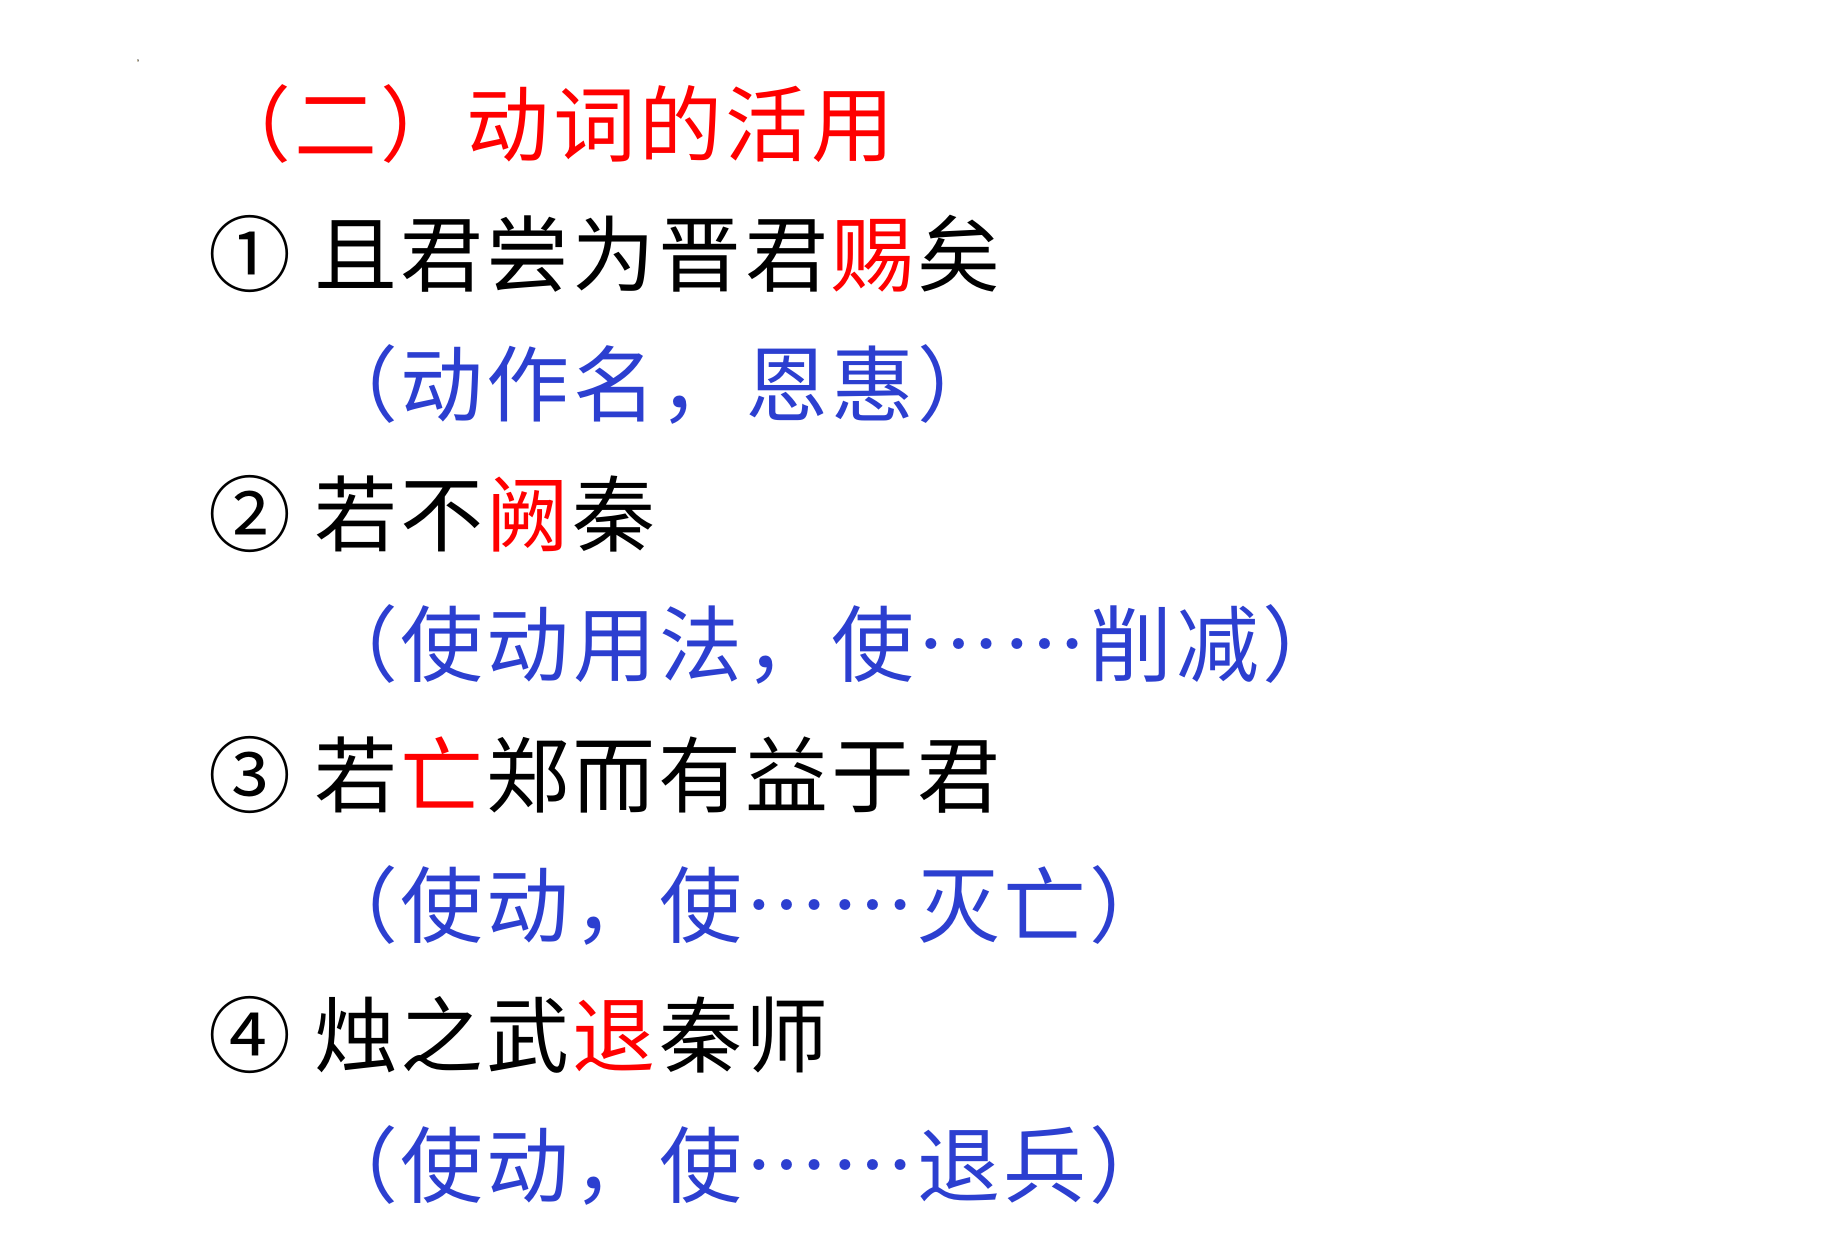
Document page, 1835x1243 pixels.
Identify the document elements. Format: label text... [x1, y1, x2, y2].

list （二）动词的活用 ①且君尝为晋君赐矣 （动作名，恩惠） ②若不阙秦 （使动用法，使……削减） ③若亡郑而有益于君 （使动，使……灭亡） ④烛之武退秦师 （使动，使……退兵） [193, 54, 1585, 1226]
